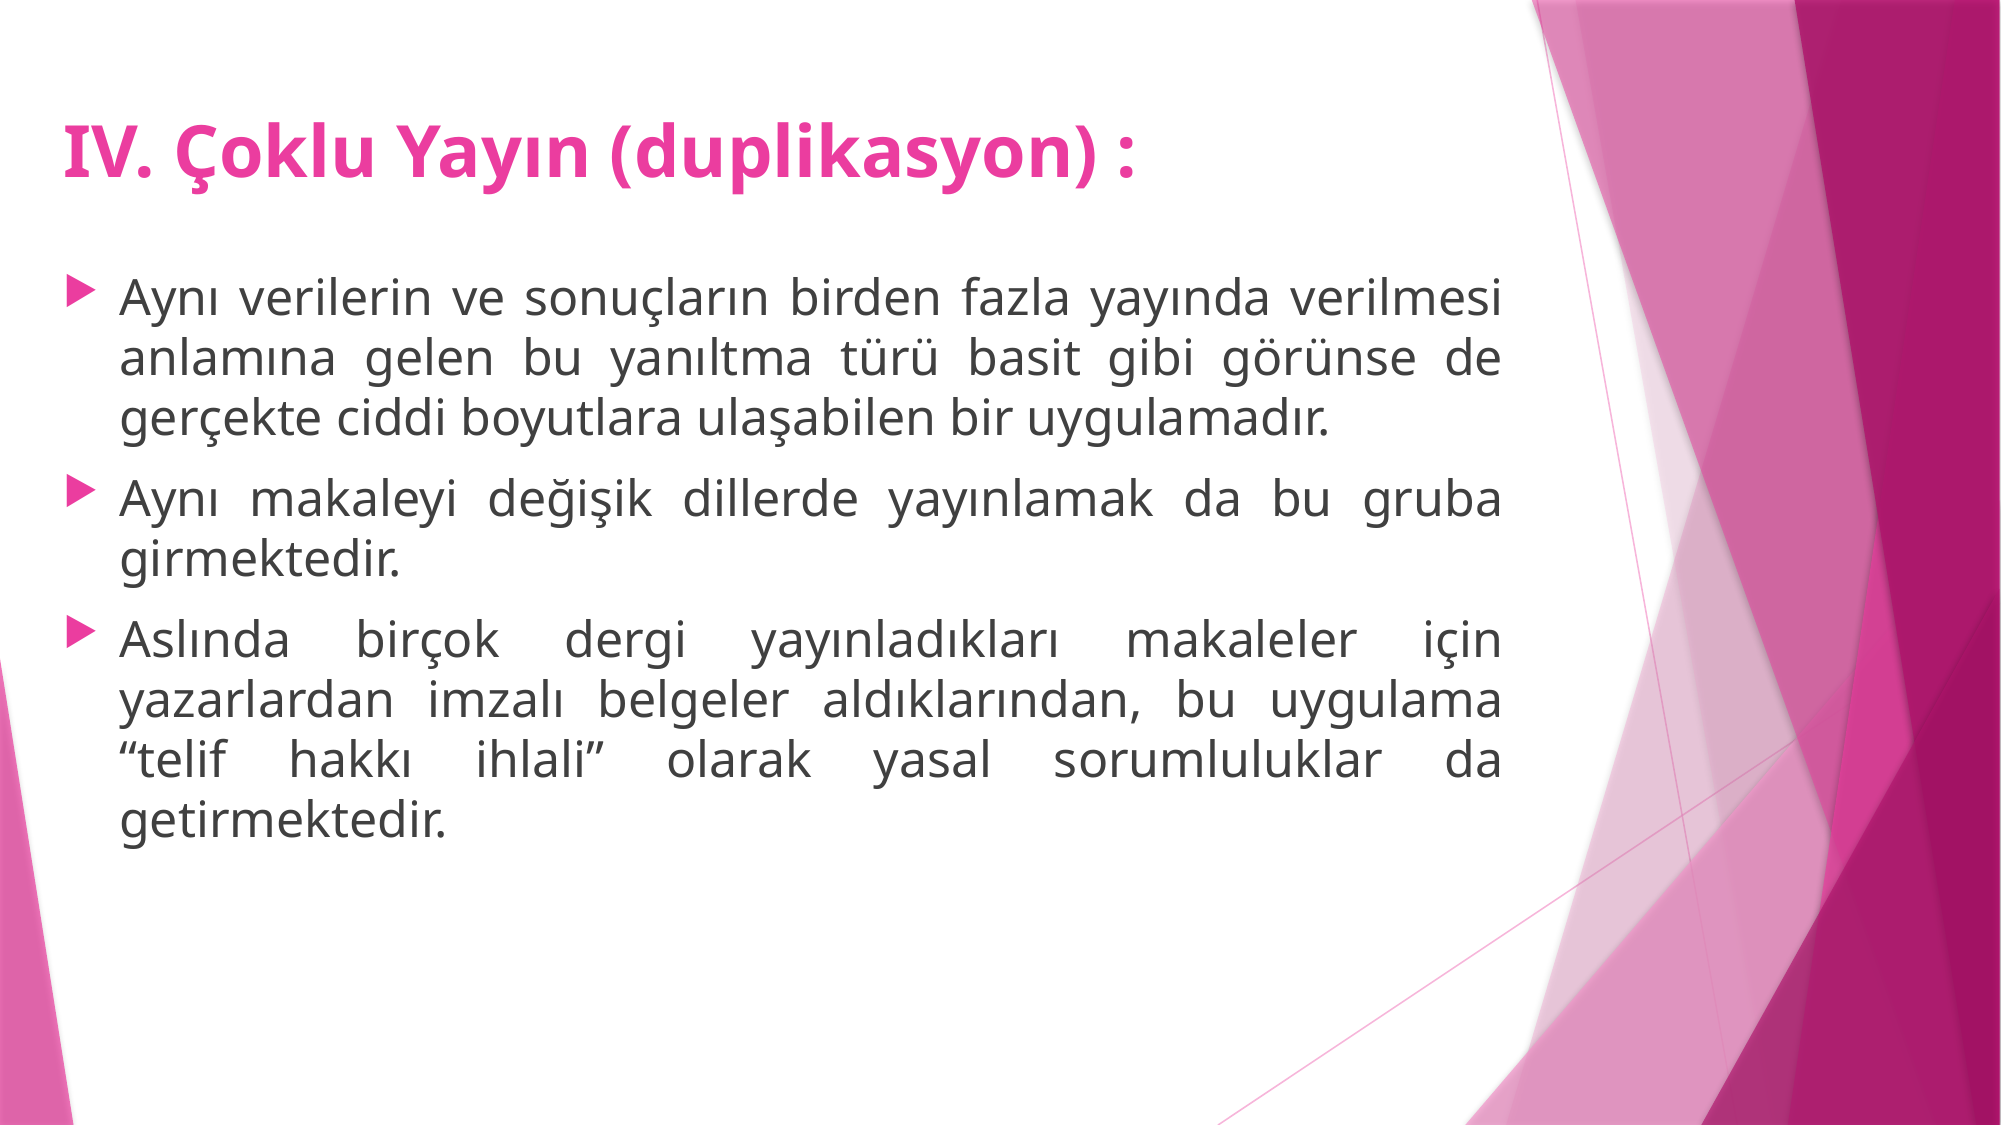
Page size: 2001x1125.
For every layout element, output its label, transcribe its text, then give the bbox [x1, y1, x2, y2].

title IV. Çoklu Yayın (duplikasyon) : [48, 98, 1459, 200]
list Aynı verilerin ve sonuçların birden fazla yayında verilmesi anlamına gelen bu yanıltma türü basit gibi görünse de gerçekte ciddi boyutlara ulaşabilen bir uygulamadır. Aynı makaleyi değişik dillerde yayınlamak da bu gruba girmektedir. Aslında birçok dergi yayınladıkları makaleler için yazarlardan imzalı belgeler aldıklarından, bu uygulama “telif hakkı ihlali” olarak yasal sorumluluklar da getirmektedir. [48, 258, 1520, 1065]
